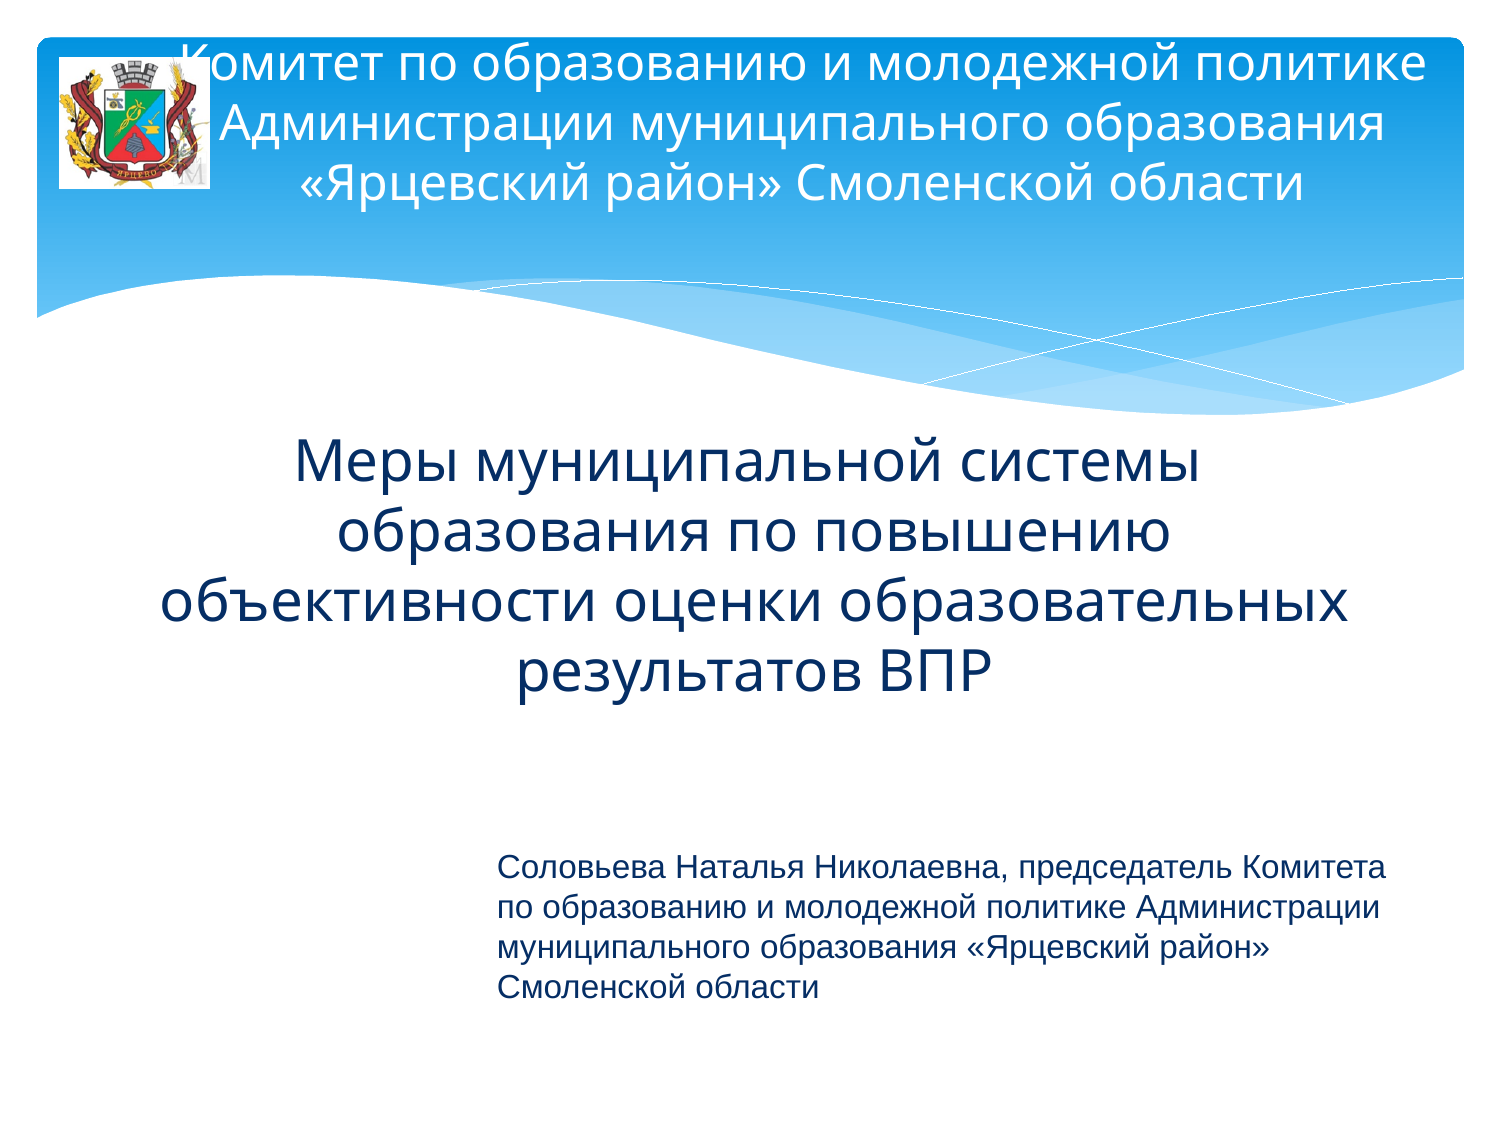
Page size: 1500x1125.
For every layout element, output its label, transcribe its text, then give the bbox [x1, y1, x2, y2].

picture [59, 57, 210, 189]
picture [512, 43, 528, 47]
title Комитет по образованию и молодежной политике Администрации муниципального образования «Ярцевский район» Смоленской области [128, 47, 1479, 254]
list Меры муниципальной системы образования по повышению объективности оценки образовательных результатов ВПР [110, 415, 1385, 654]
text_box Соловьева Наталья Николаевна, председатель Комитета по образованию и молодежной политике Администрации муниципального образования «Ярцевский район» Смоленской области [482, 837, 1454, 1013]
